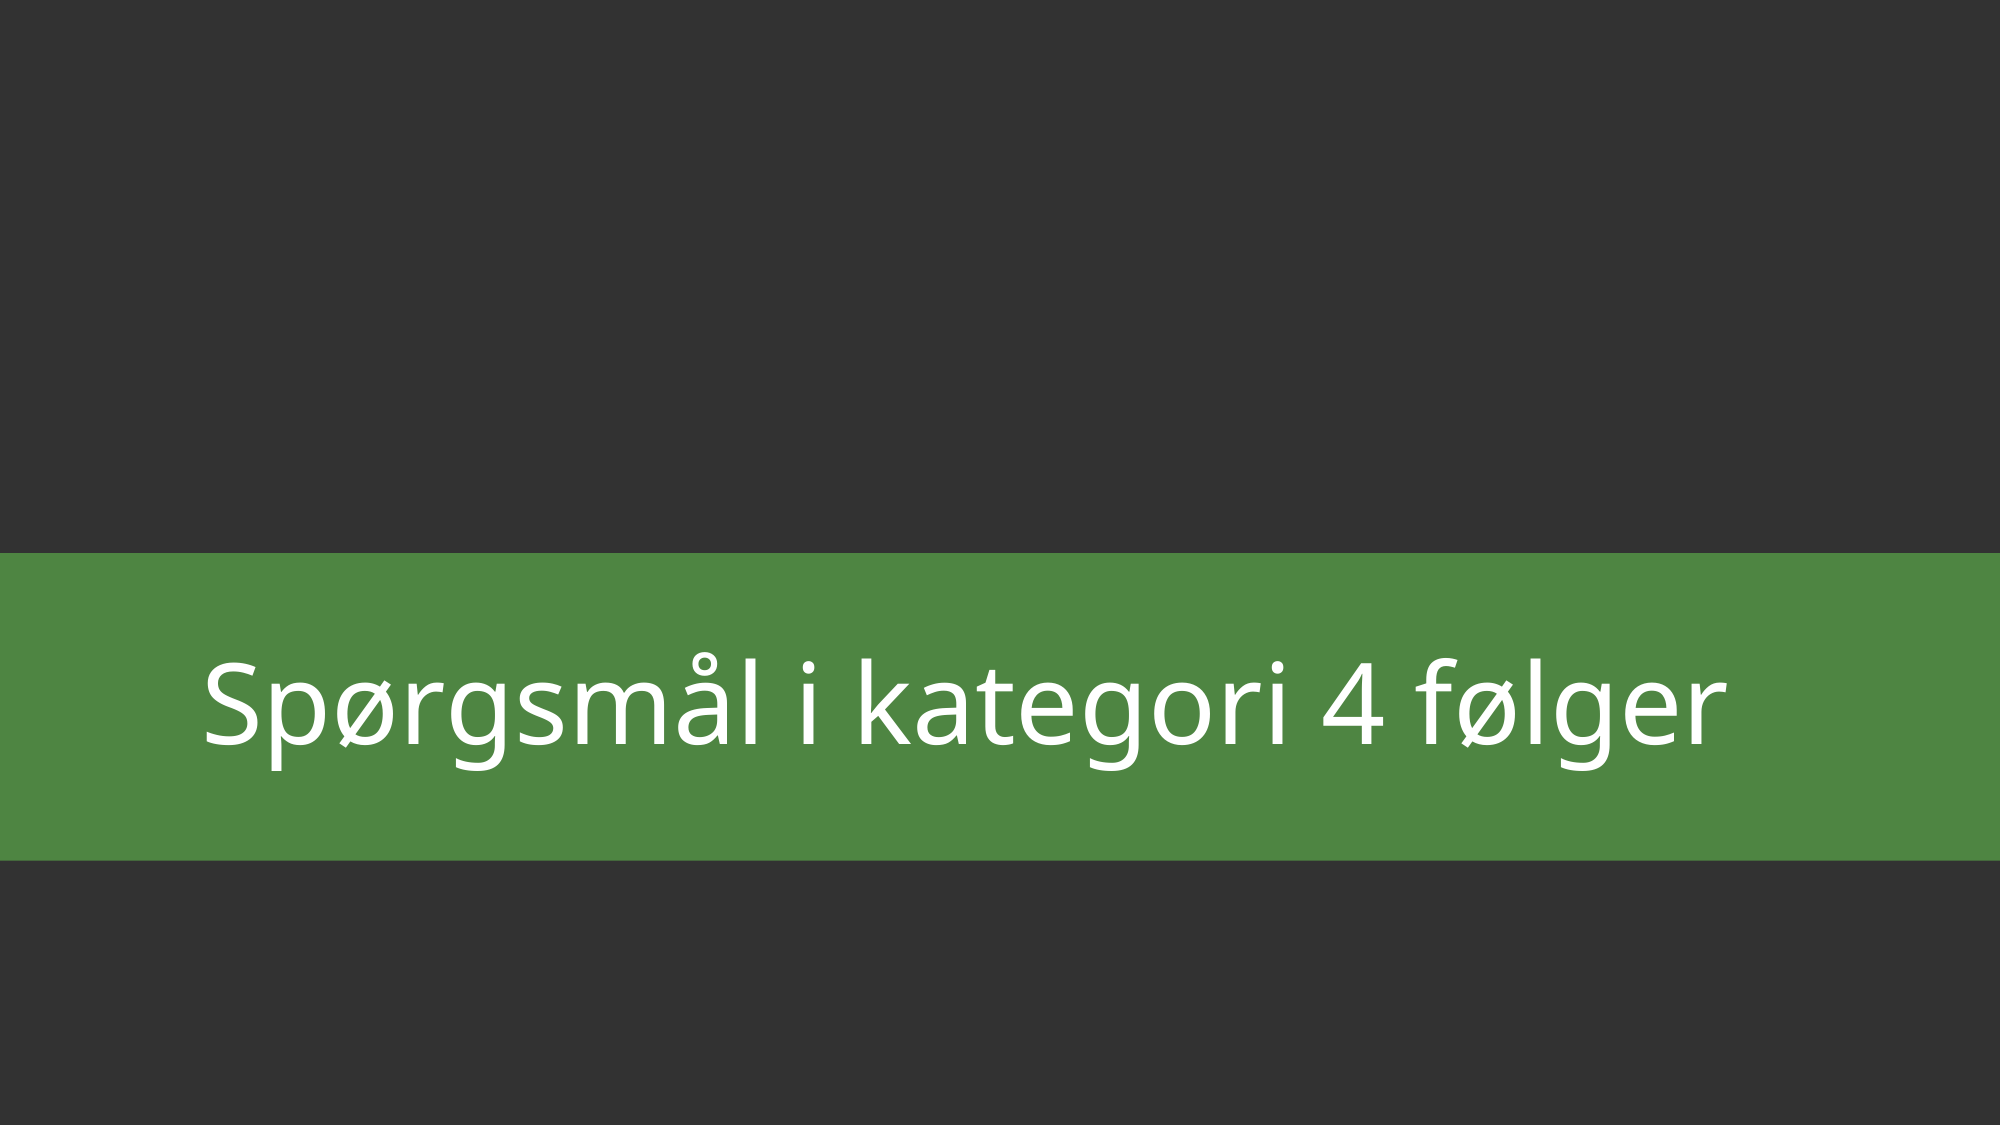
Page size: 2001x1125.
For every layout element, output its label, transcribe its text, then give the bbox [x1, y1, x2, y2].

title Spørgsmål i kategori 4 følger [185, 577, 1963, 838]
